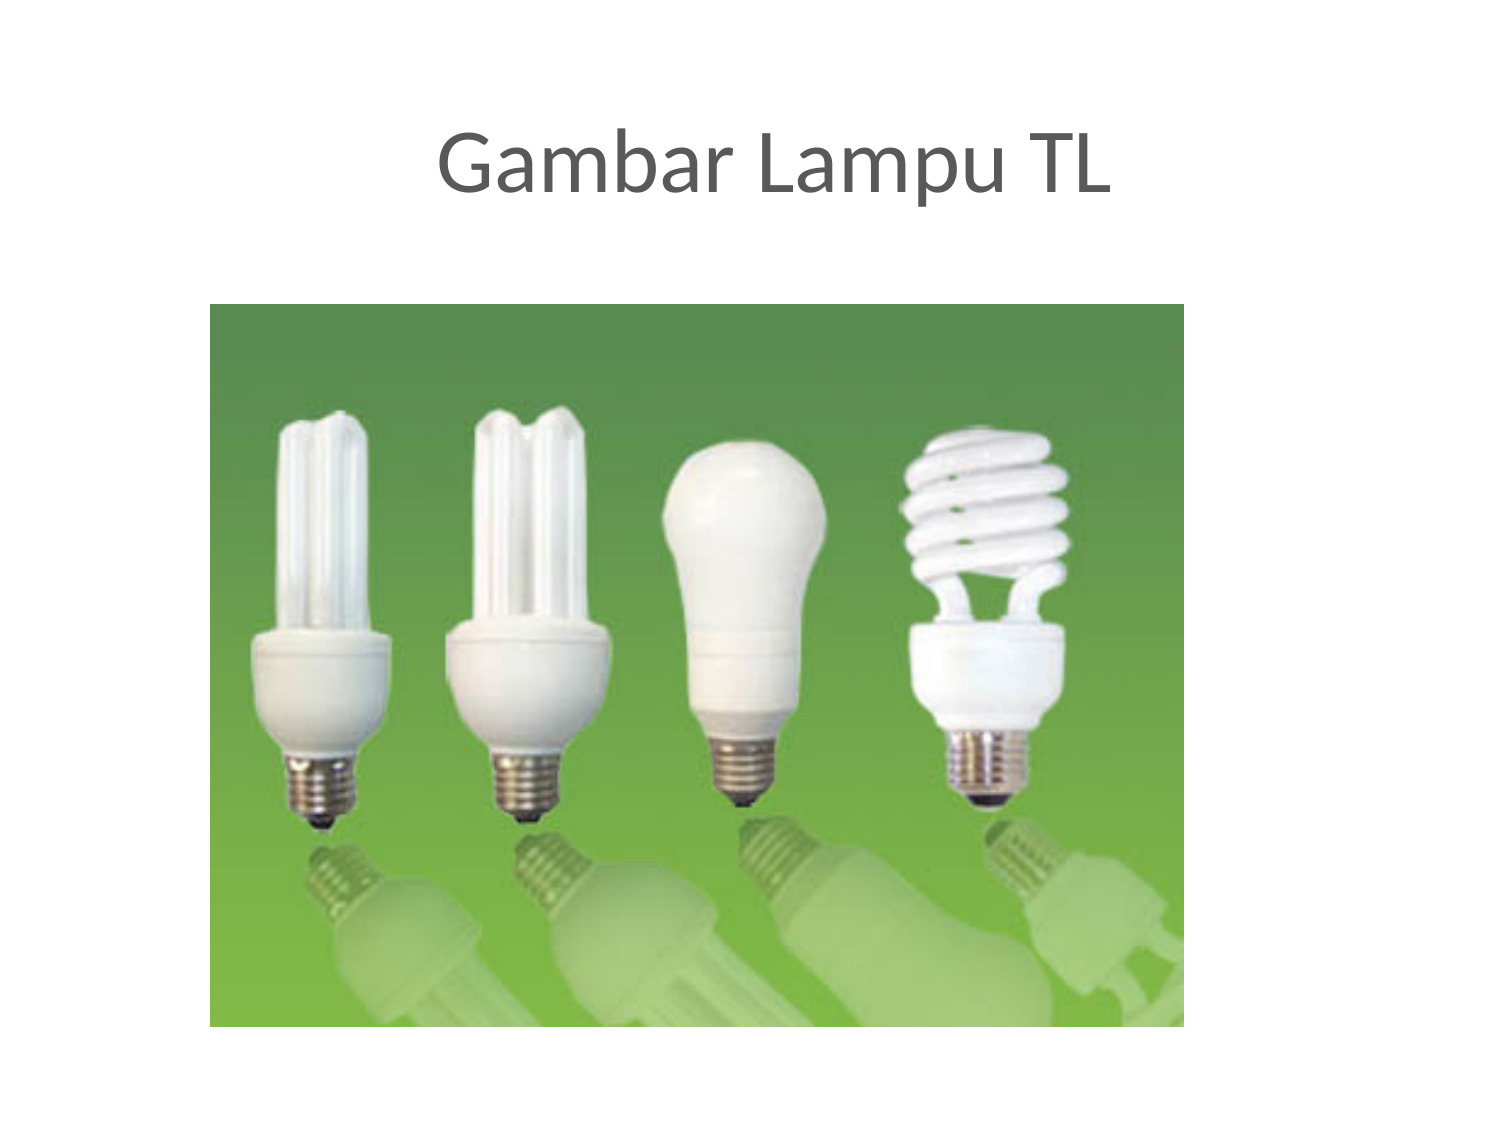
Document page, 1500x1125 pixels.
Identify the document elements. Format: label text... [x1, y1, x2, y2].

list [210, 304, 1184, 1028]
title Gambar Lampu TL [99, 62, 1450, 250]
